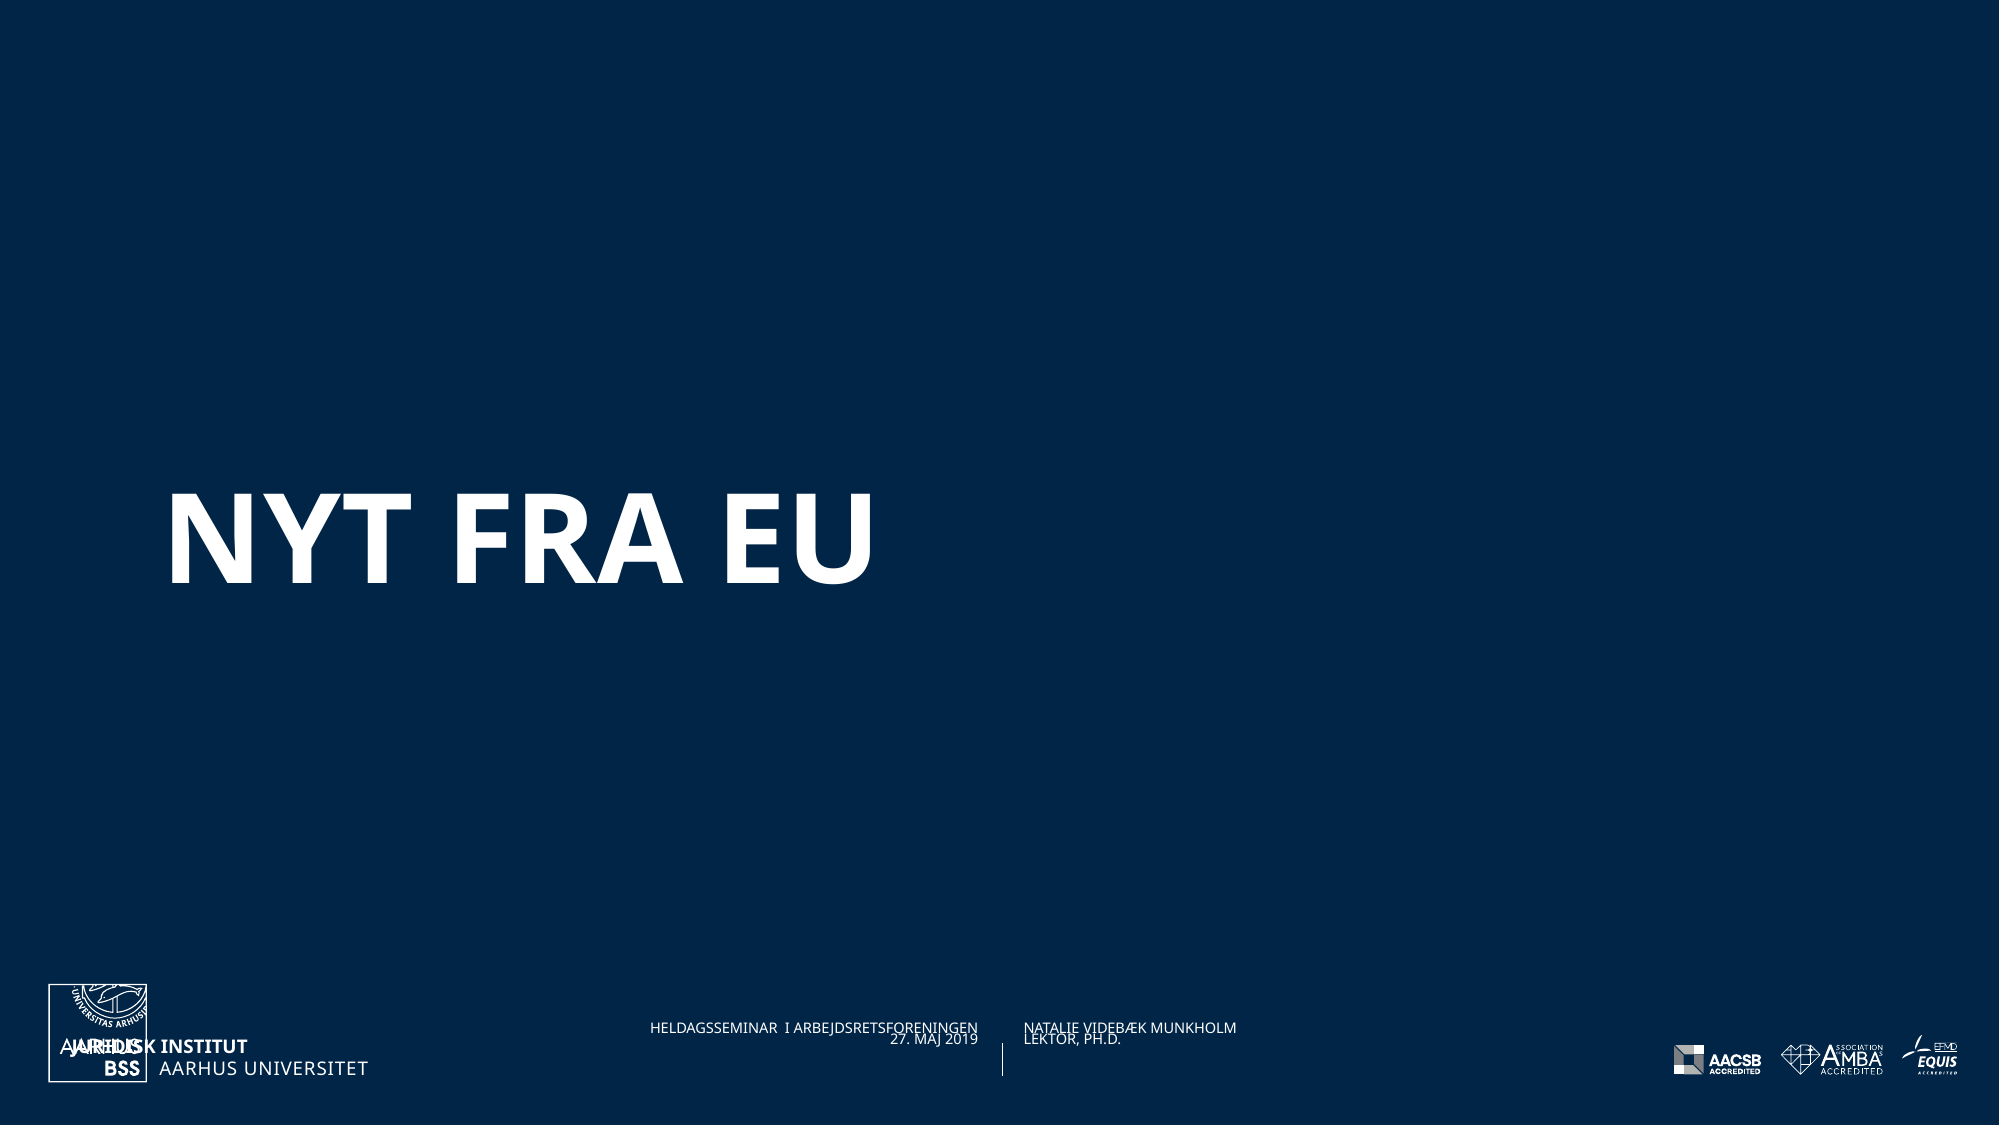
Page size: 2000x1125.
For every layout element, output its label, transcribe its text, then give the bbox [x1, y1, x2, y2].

title Nyt fra eu [161, 475, 1839, 612]
